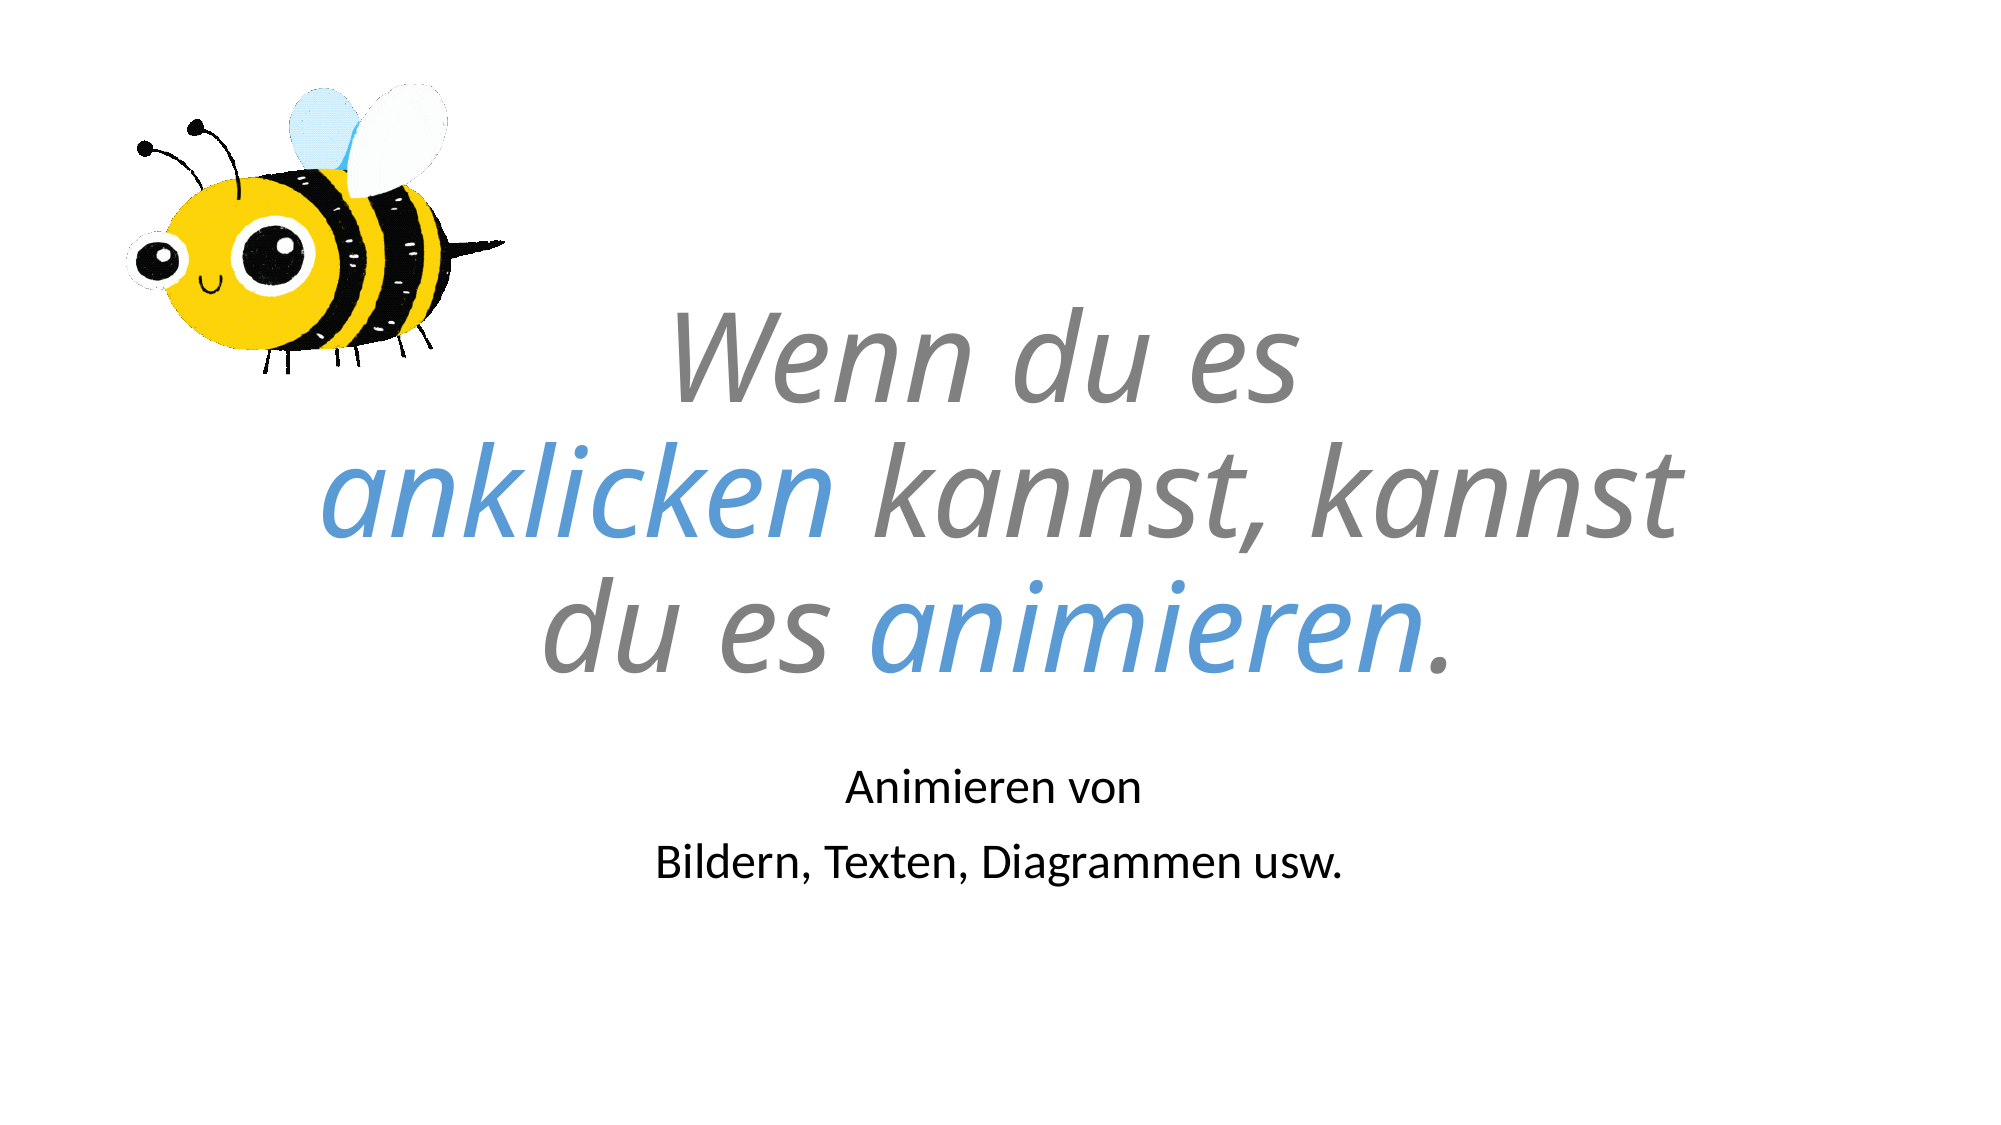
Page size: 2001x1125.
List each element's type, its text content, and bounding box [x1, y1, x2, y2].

subtitle Animieren von Bildern, Texten, Diagrammen usw. [249, 752, 1750, 1045]
title Wenn du es anklicken kannst, kannst du es animieren. [249, 314, 1750, 707]
picture [96, 61, 524, 399]
